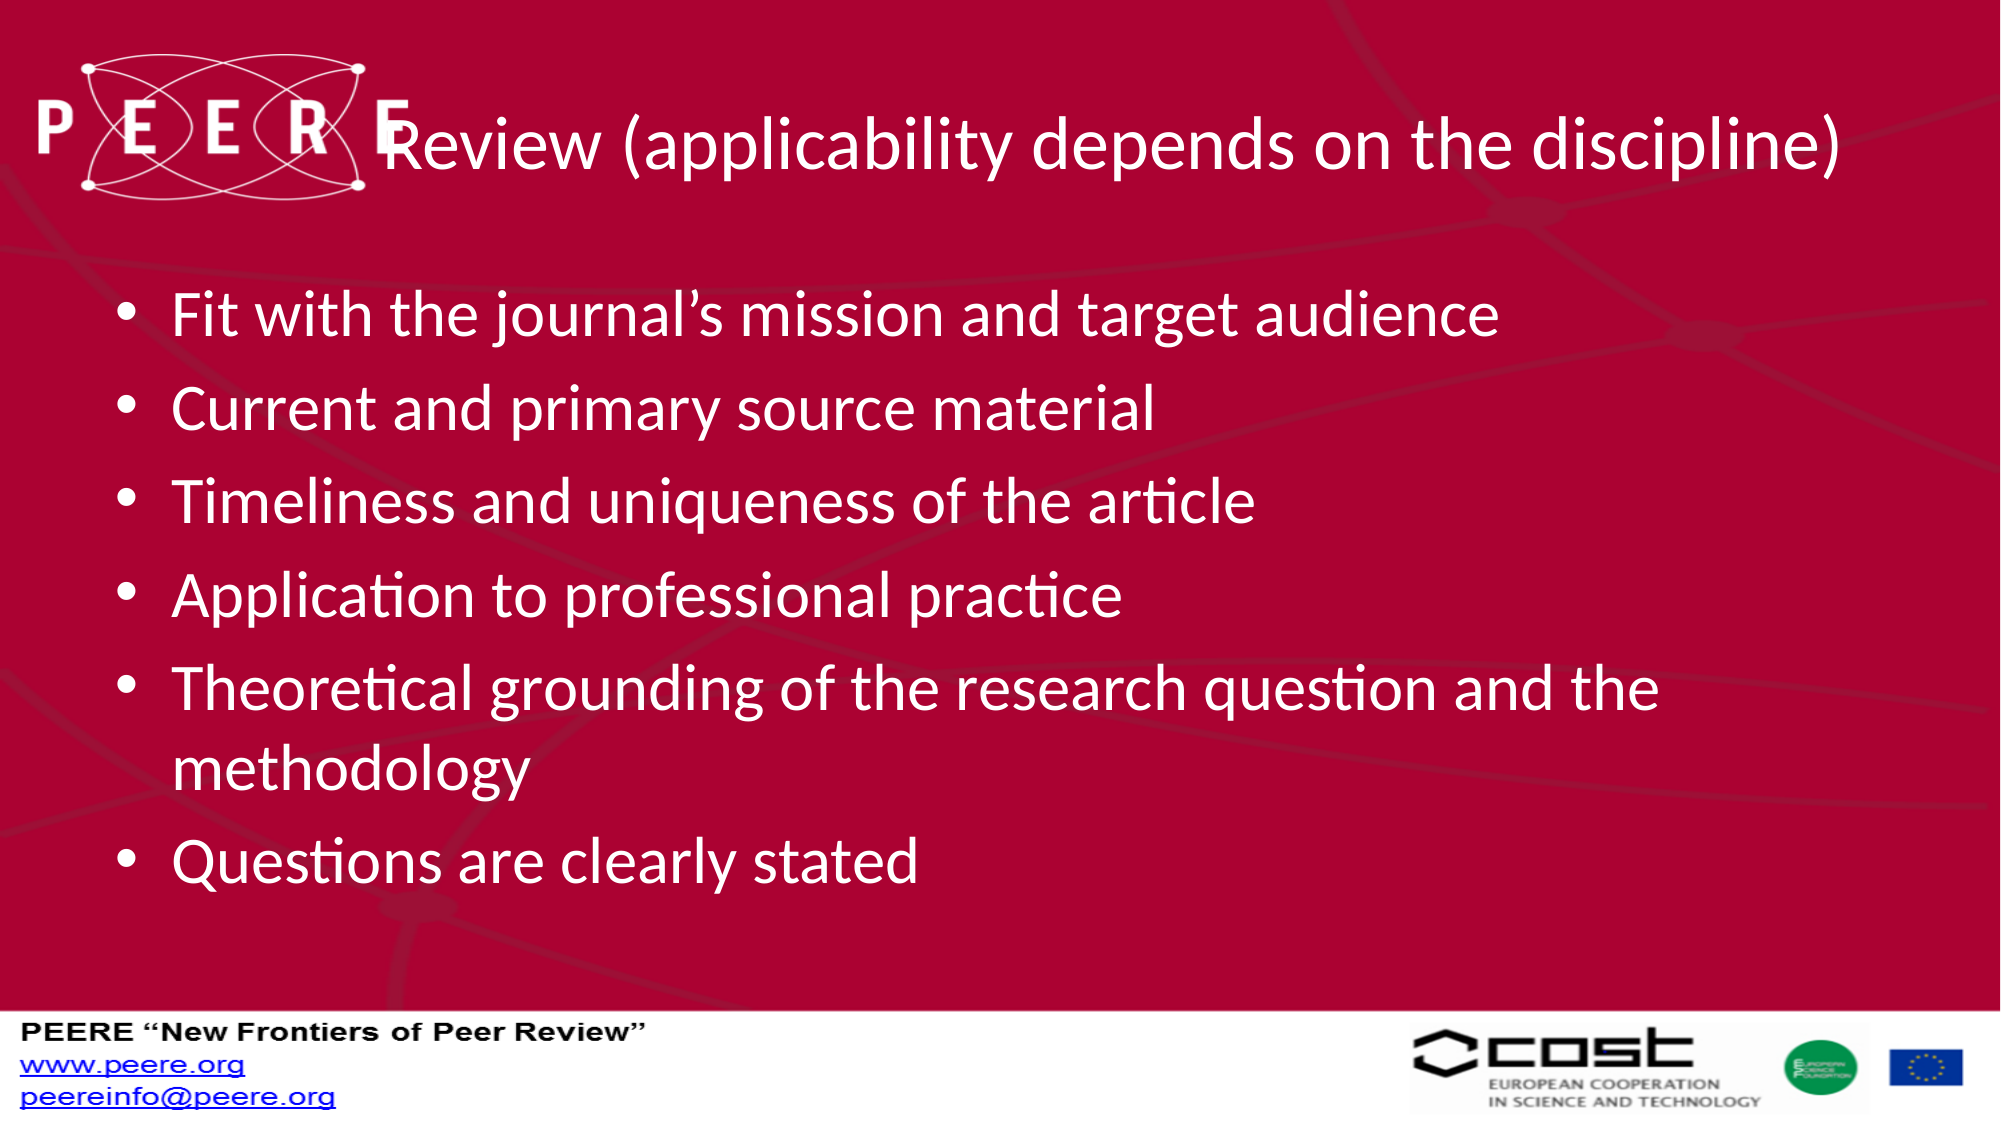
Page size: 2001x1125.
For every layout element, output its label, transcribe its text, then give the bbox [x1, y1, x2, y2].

title Review (applicability depends on the discipline) [327, 45, 1900, 233]
list Fit with the journal’s mission and target audience Current and primary source material Timeliness and uniqueness of the article Application to professional practice Theoretical grounding of the research question and the methodology Questions are clearly stated [99, 262, 1900, 1005]
picture [0, 0, 2001, 1125]
